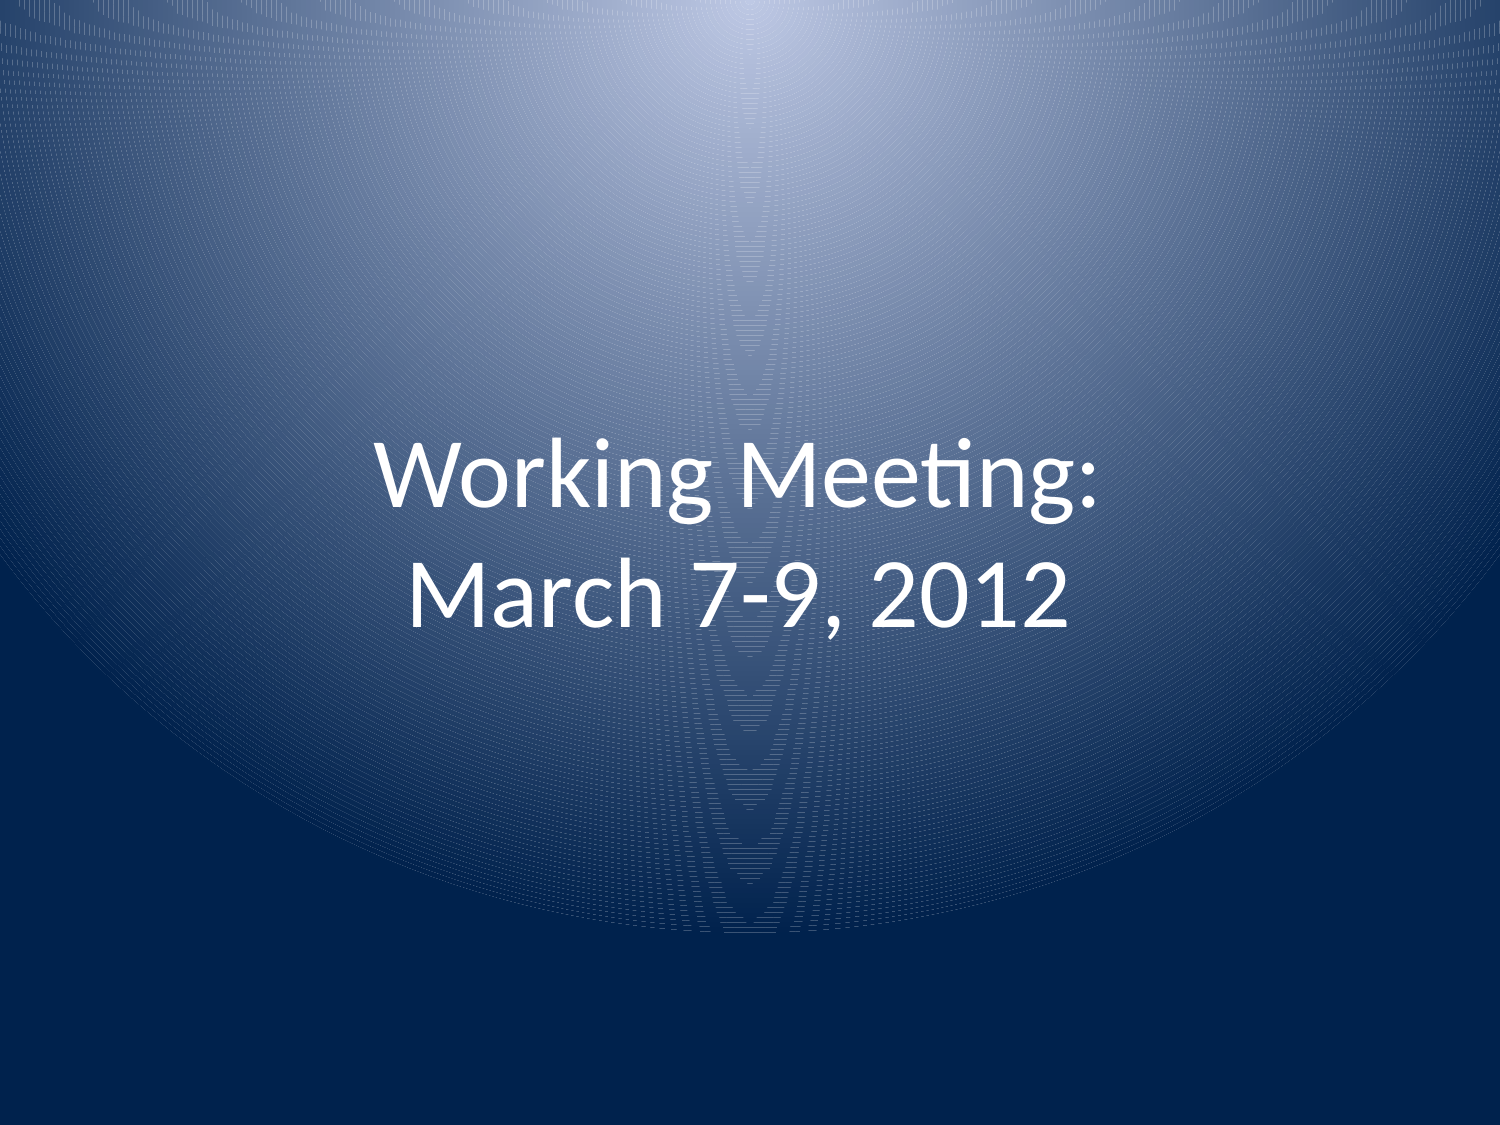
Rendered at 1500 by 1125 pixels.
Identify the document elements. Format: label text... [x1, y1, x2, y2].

text_box Working Meeting: March 7-9, 2012 [187, 399, 1313, 655]
